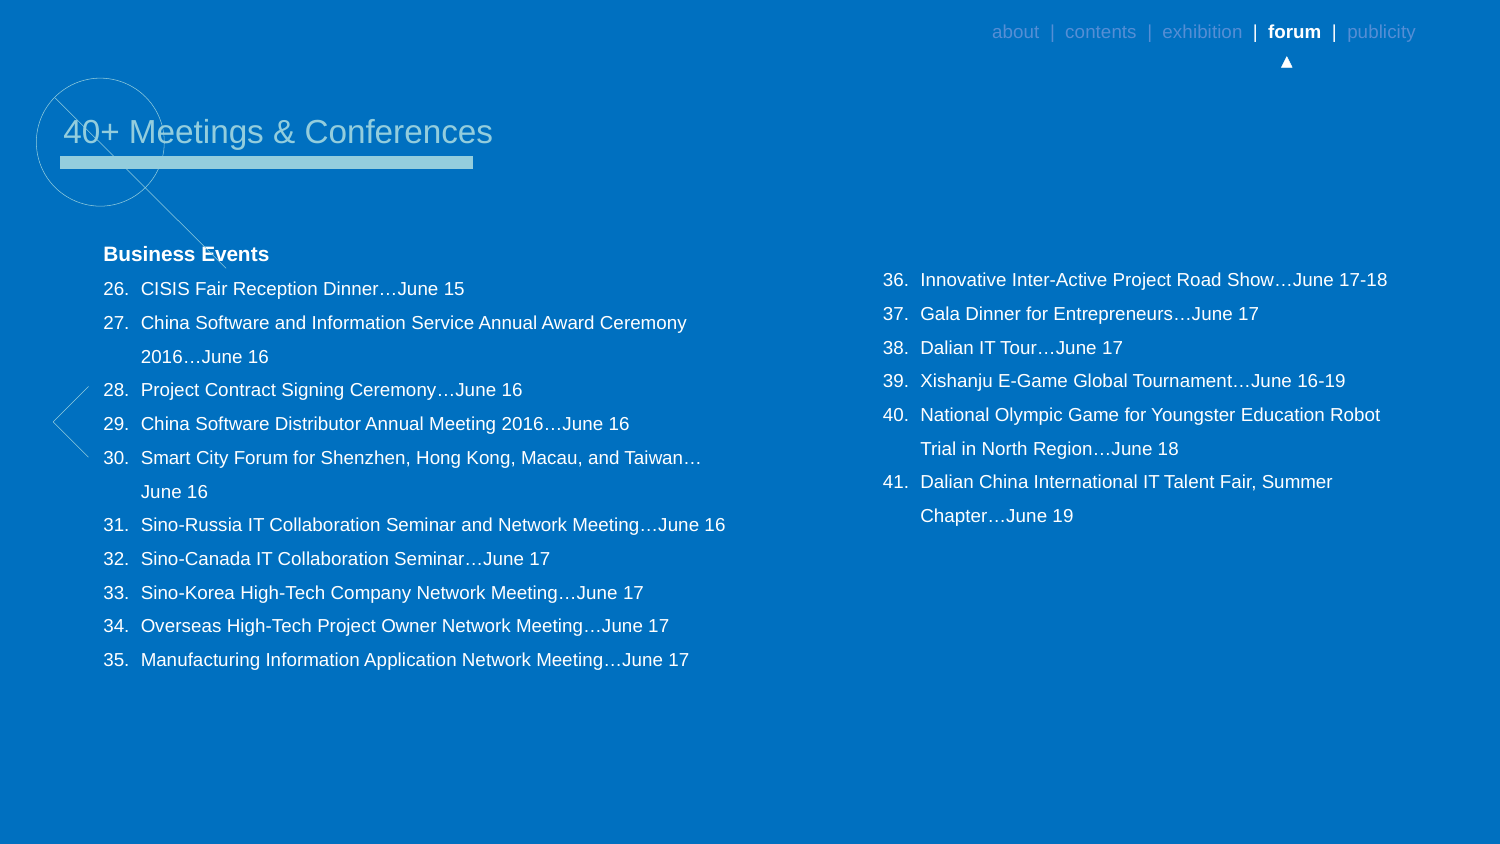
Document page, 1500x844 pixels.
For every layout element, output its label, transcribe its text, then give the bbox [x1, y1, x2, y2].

text_box 40+ Meetings & Conferences [478, 102, 632, 158]
text_box Innovative Inter-Active Project Road Show…June 17-18 Gala Dinner for Entrepreneurs…June 17 Dalian IT Tour…June 17 Xishanju E-Game Global Tournament…June 16-19 National Olympic Game for Youngster Education Robot Trial in North Region…June 18 Dalian China International IT Talent Fair, Summer Chapter…June 19 [868, 224, 1424, 534]
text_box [55, 97, 474, 269]
text_box Business Events CISIS Fair Reception Dinner…June 15 China Software and Information Service Annual Award Ceremony 2016…June 16 Project Contract Signing Ceremony…June 16 China Software Distributor Annual Meeting 2016…June 16 Smart City Forum for Shenzhen, Hong Kong, Macau, and Taiwan…June 16 Sino-Russia IT Collaboration Seminar and Network Meeting…June 16 Sino-Canada IT Collaboration Seminar…June 17 Sino-Korea High-Tech Company Network Meeting…June 17 Overseas High-Tech Project Owner Network Meeting…June 17 Manufacturing Information Application Network Meeting…June 17 [88, 220, 750, 678]
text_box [63, 396, 114, 448]
text_box [1279, 54, 1295, 70]
text_box [34, 76, 148, 184]
text_box about | contents | exhibition | forum | publicity [977, 12, 1431, 50]
